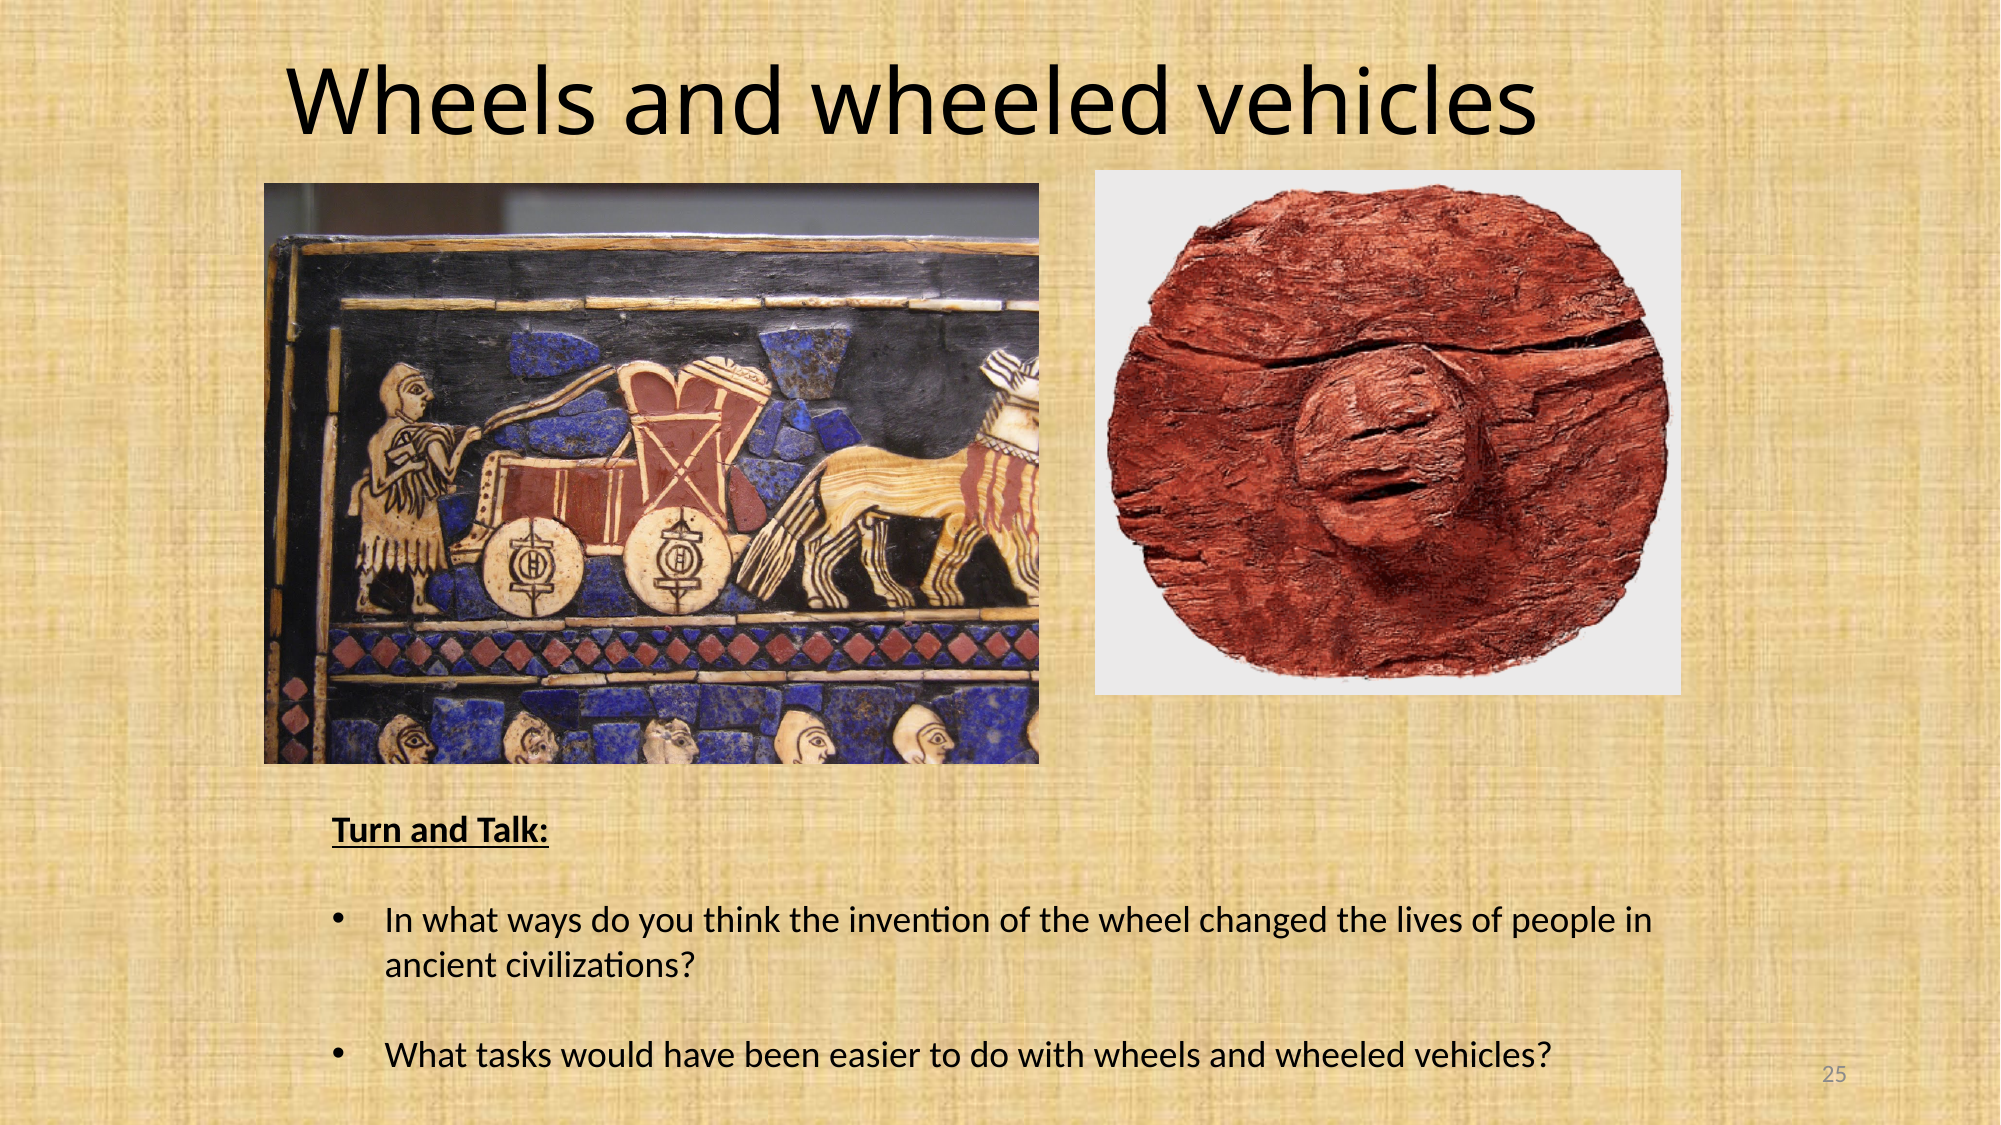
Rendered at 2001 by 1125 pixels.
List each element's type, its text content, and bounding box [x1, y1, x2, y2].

slide_number 25 [1412, 1042, 1863, 1103]
picture [0, 0, 2001, 1125]
title Wheels and wheeled vehicles [274, 0, 1693, 223]
text_box Turn and Talk: In what ways do you think the invention of the wheel changed the lives of people in ancient civilizations? What tasks would have been easier to do with wheels and wheeled vehicles? [331, 826, 1730, 1055]
